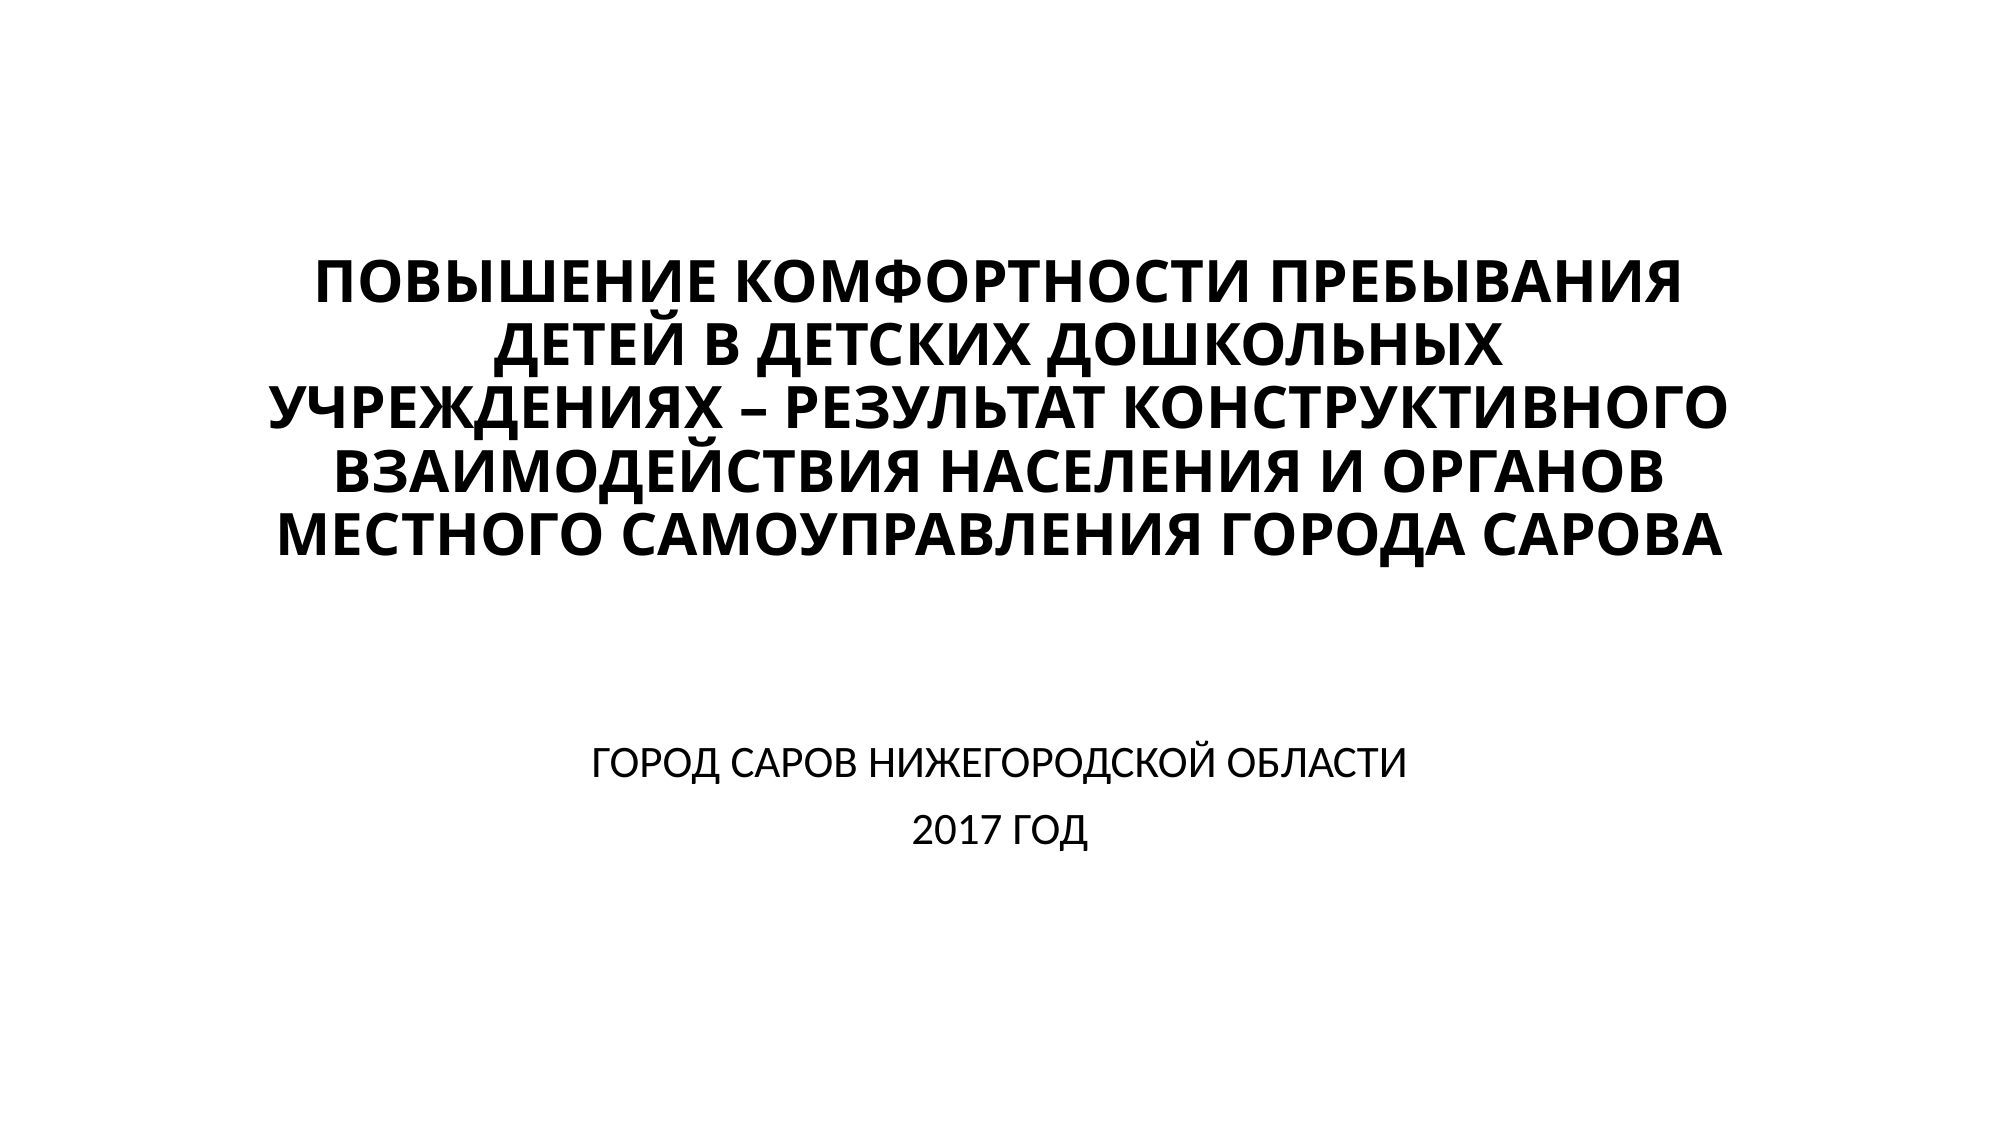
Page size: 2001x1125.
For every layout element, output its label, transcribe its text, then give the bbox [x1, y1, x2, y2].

title ПОВЫШЕНИЕ КОМФОРТНОСТИ ПРЕБЫВАНИЯ ДЕТЕЙ В ДЕТСКИХ ДОШКОЛЬНЫХ УЧРЕЖДЕНИЯХ – РЕЗУЛЬТАТ КОНСТРУКТИВНОГО ВЗАИМОДЕЙСТВИЯ НАСЕЛЕНИЯ И ОРГАНОВ МЕСТНОГО САМОУПРАВЛЕНИЯ ГОРОДА САРОВА [249, 184, 1750, 576]
subtitle ГОРОД САРОВ НИЖЕГОРОДСКОЙ ОБЛАСТИ 2017 ГОД [249, 590, 1750, 863]
